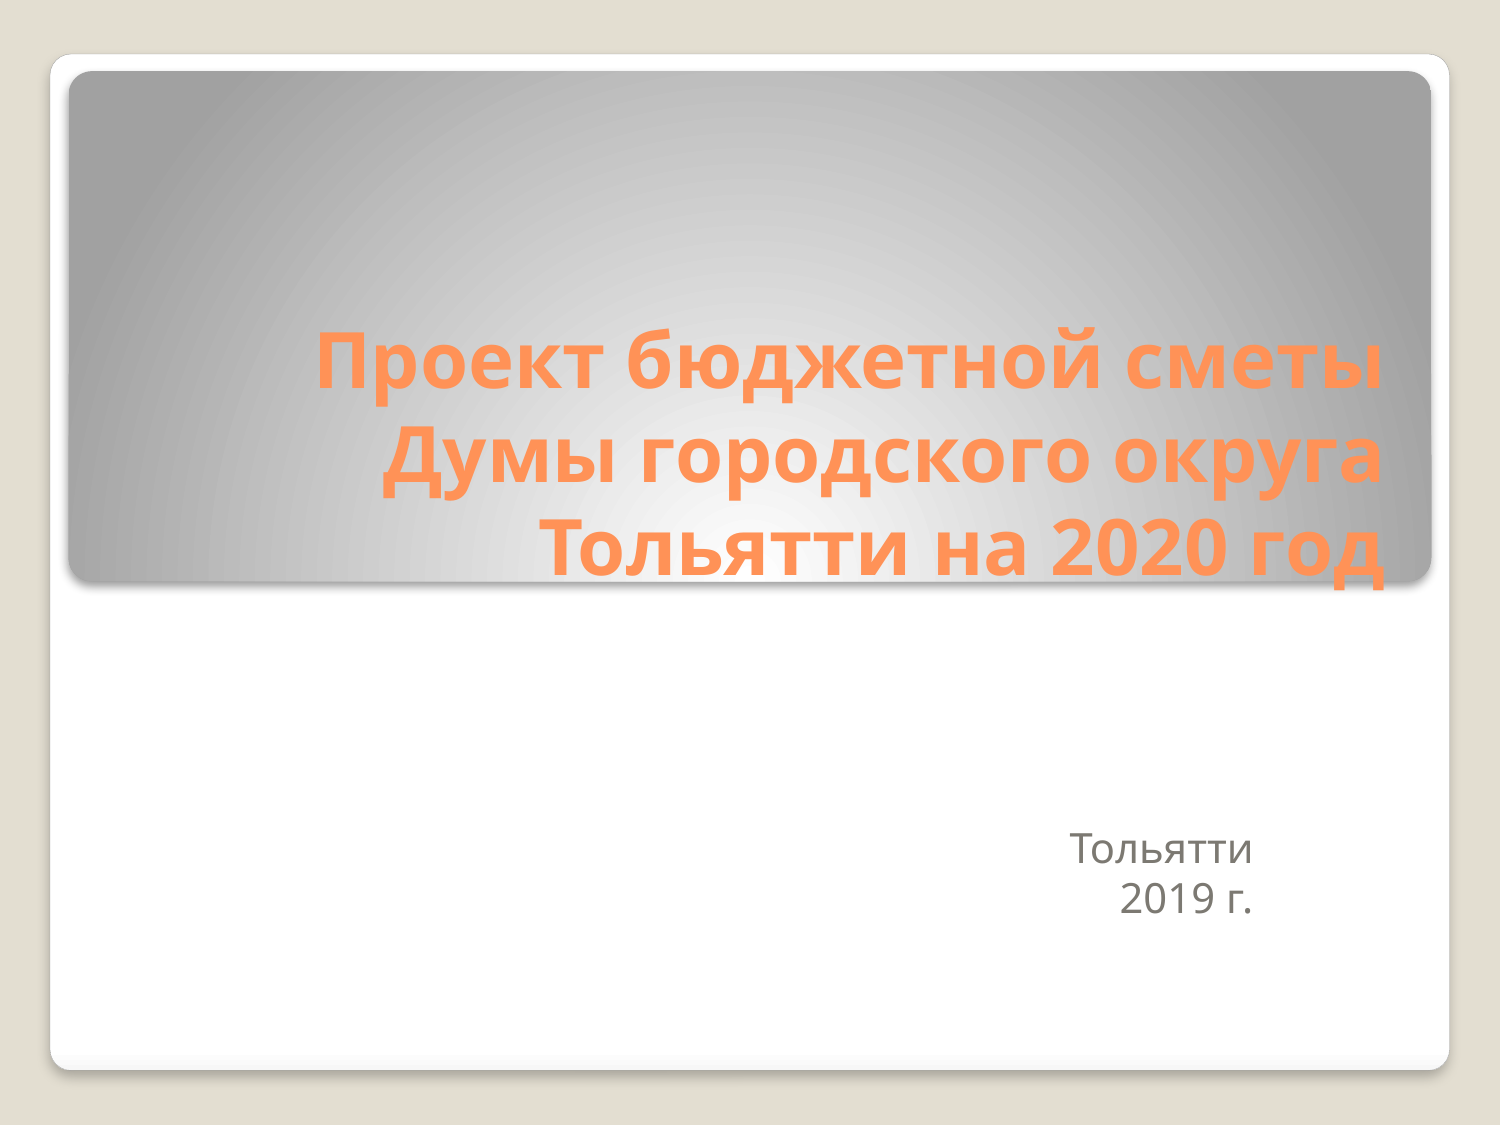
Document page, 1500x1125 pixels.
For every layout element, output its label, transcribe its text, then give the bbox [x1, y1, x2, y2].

subtitle Тольятти 2019 г. [218, 822, 1269, 1016]
title Проект бюджетной сметы Думы городского округа Тольятти на 2020 год [118, 298, 1394, 599]
